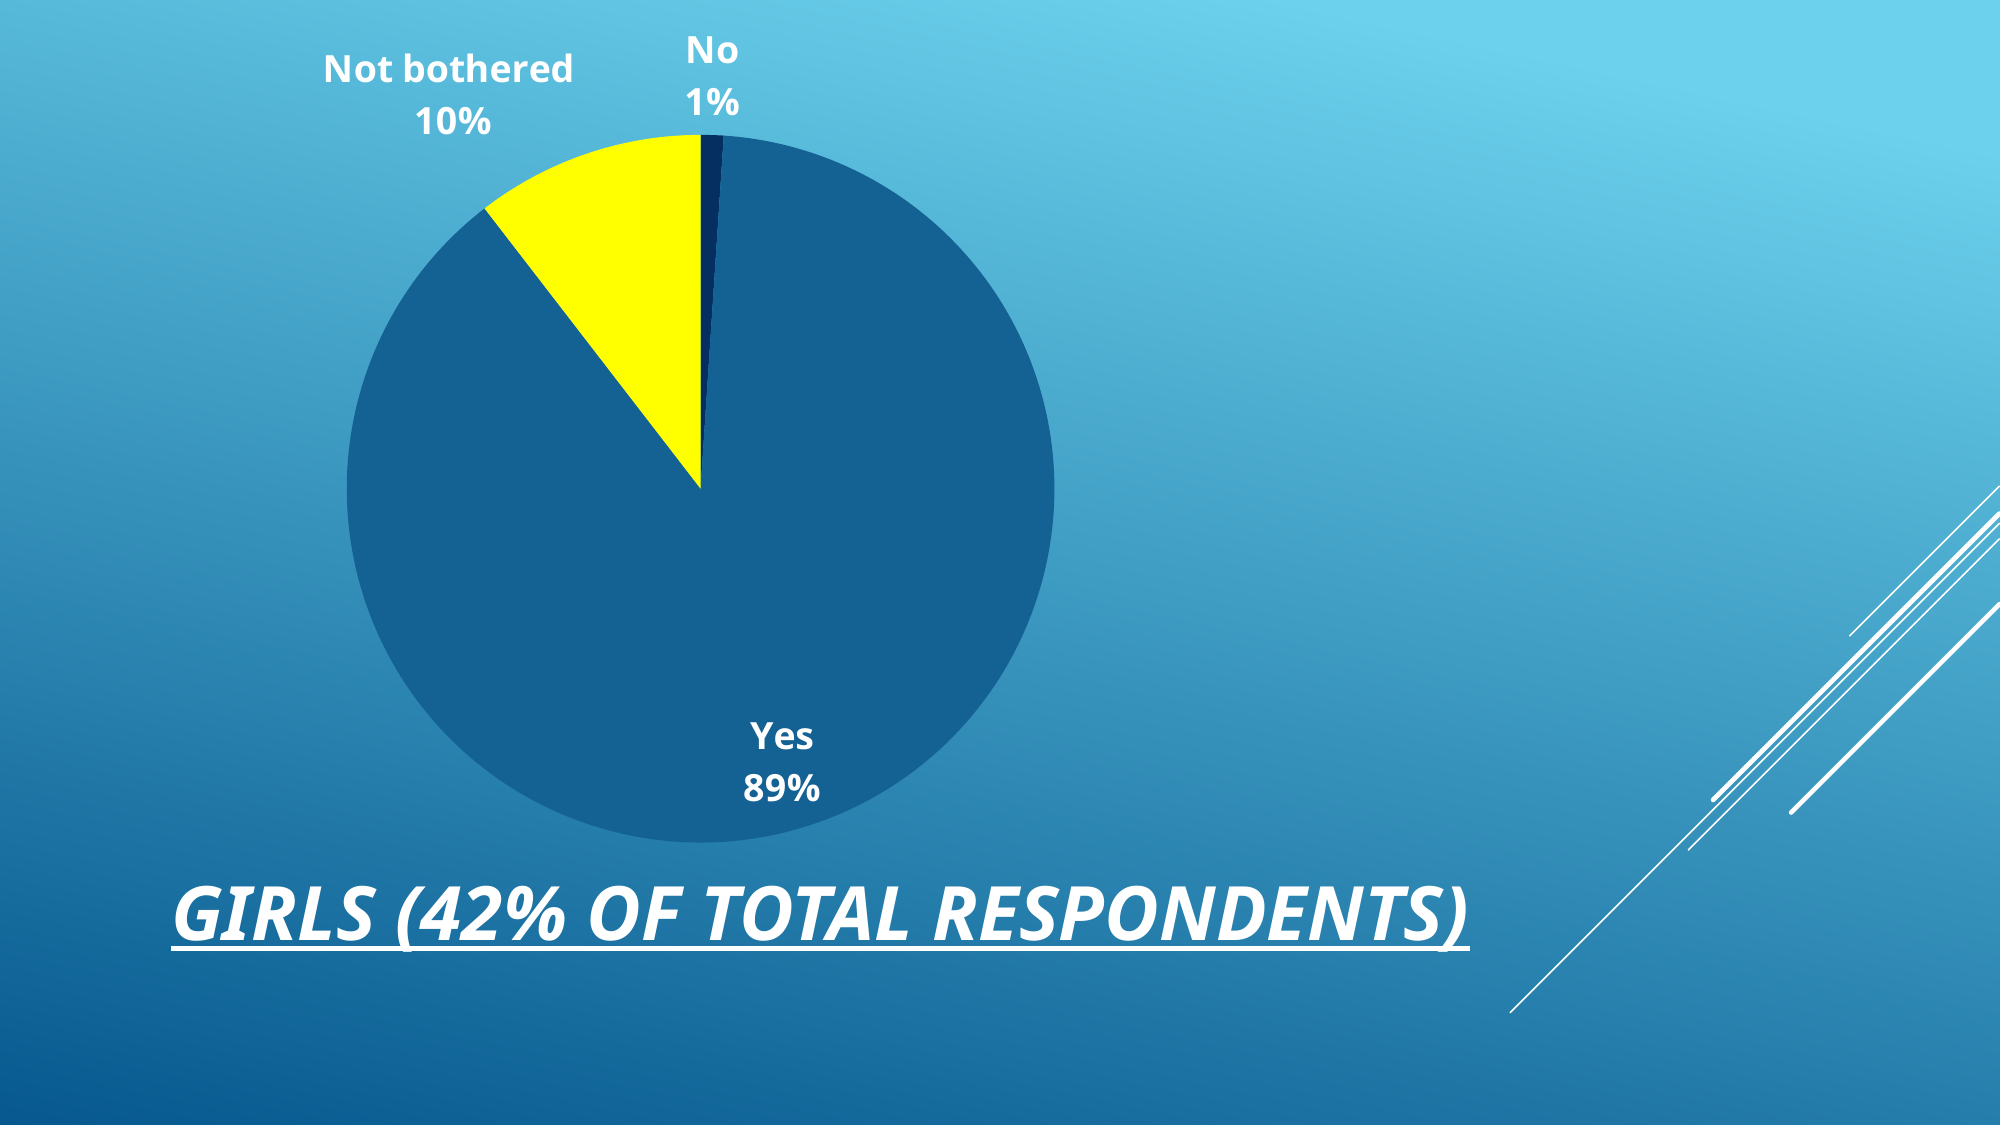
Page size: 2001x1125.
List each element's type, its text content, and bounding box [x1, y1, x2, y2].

chart [0, 5, 1287, 860]
title Girls (42% of total respondents) [120, 786, 1521, 1034]
